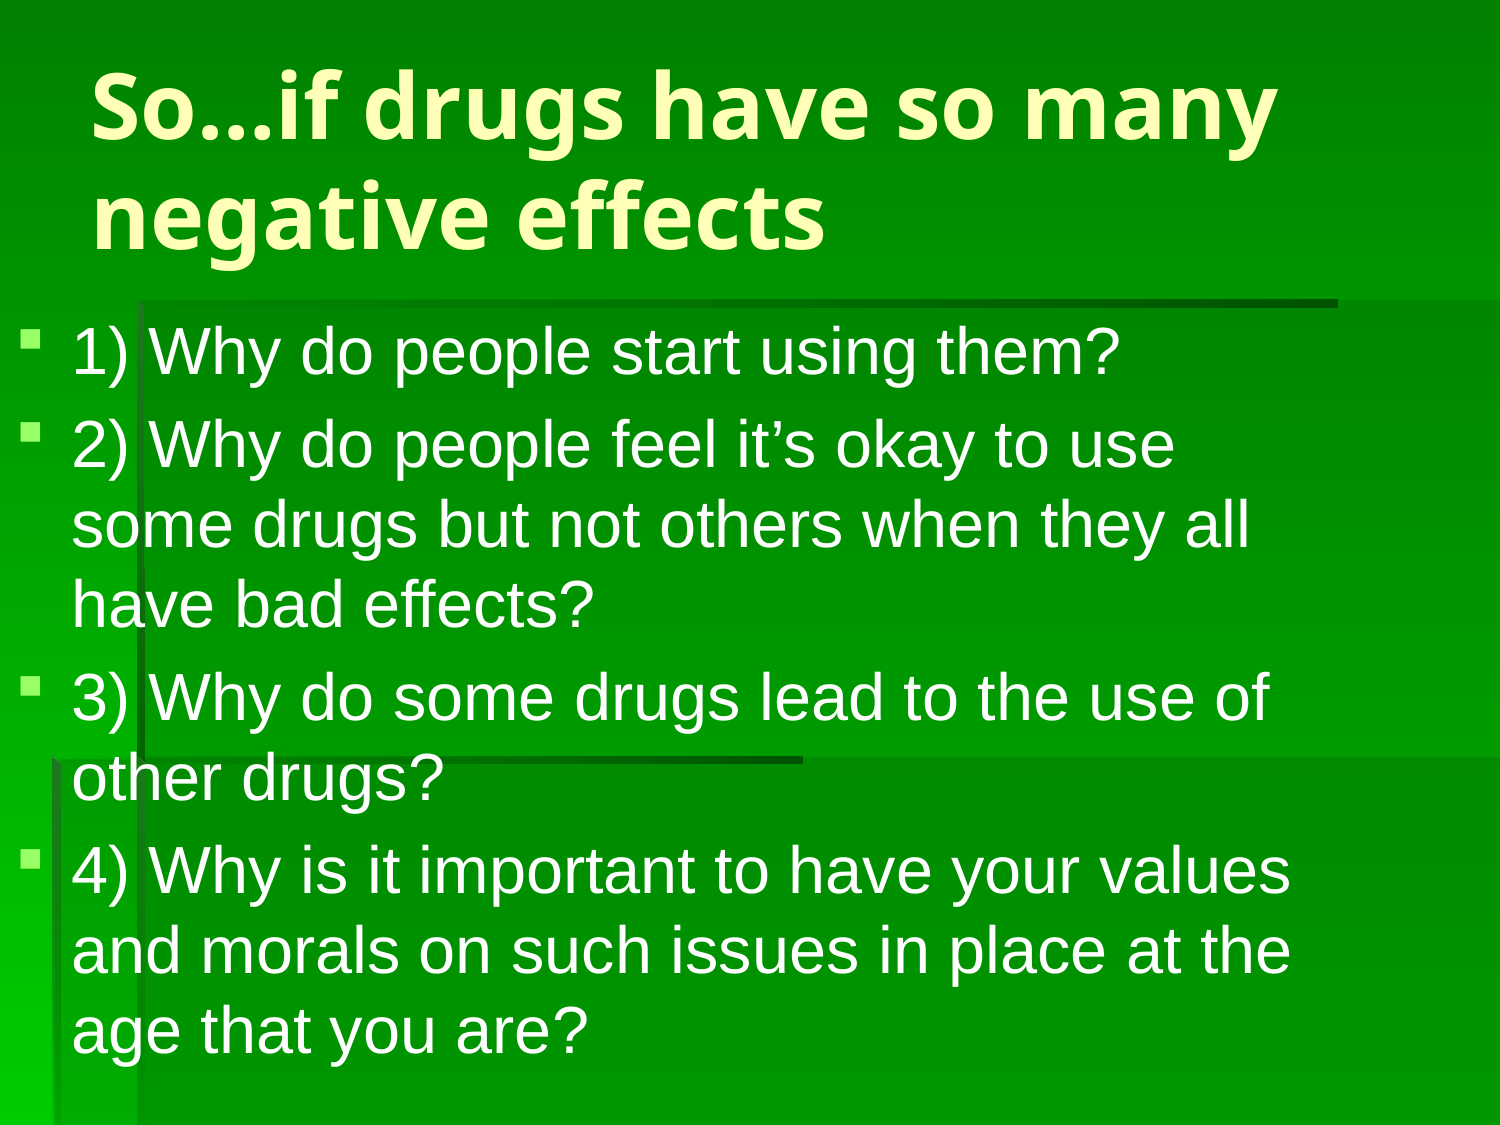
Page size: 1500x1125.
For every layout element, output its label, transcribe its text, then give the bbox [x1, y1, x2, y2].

title So…if drugs have so many negative effects [74, 39, 1451, 276]
list 1) Why do people start using them? 2) Why do people feel it’s okay to use some drugs but not others when they all have bad effects? 3) Why do some drugs lead to the use of other drugs? 4) Why is it important to have your values and morals on such issues in place at the age that you are? [0, 299, 1314, 988]
